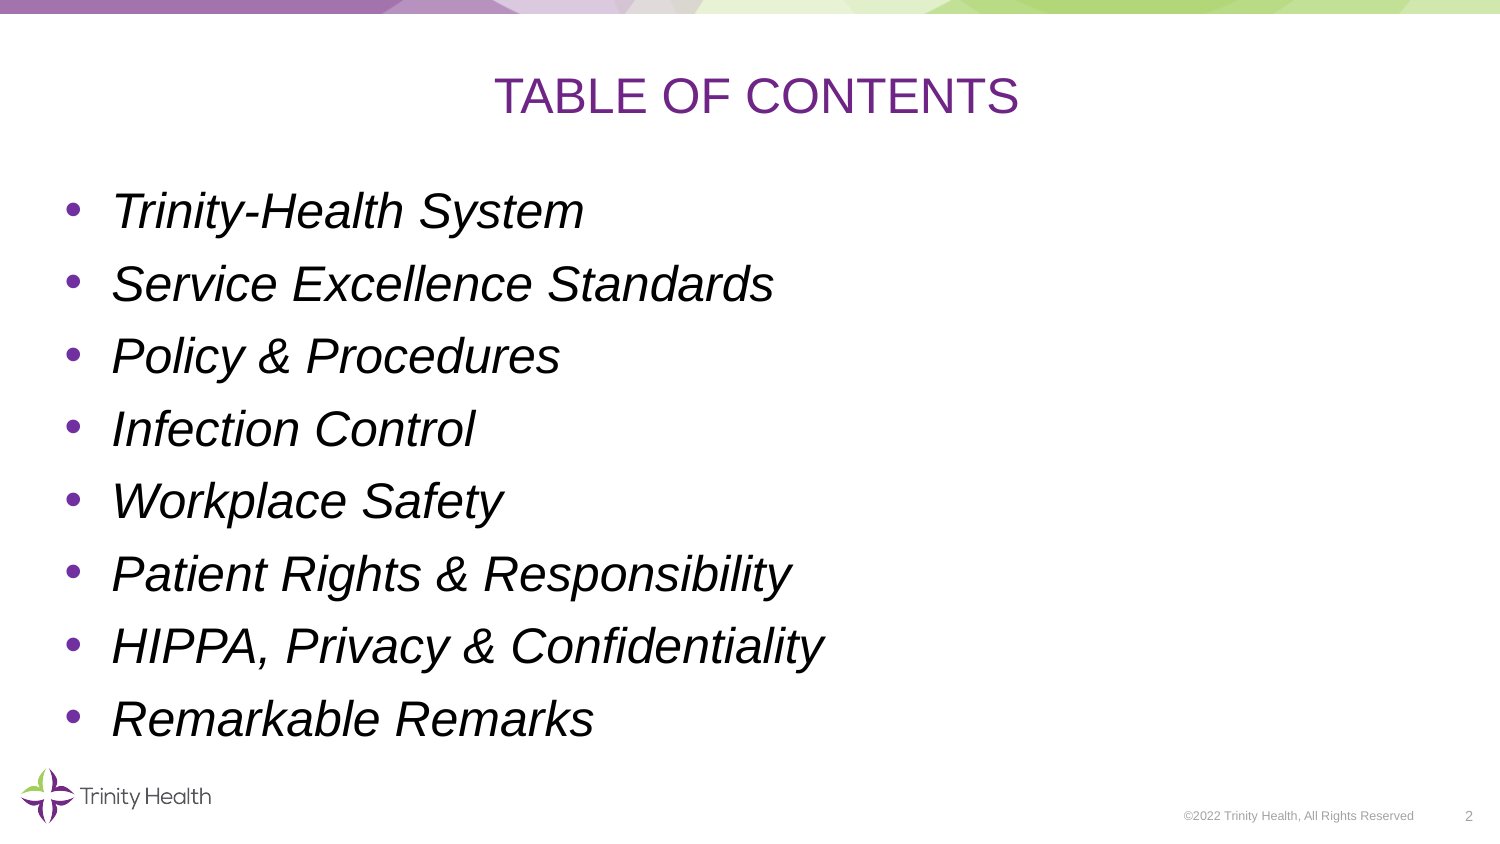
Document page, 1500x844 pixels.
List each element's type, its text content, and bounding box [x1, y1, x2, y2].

slide_number 2 [1406, 792, 1474, 838]
list Trinity-Health System Service Excellence Standards Policy & Procedures Infection Control Workplace Safety Patient Rights & Responsibility HIPPA, Privacy & Confidentiality Remarkable Remarks [64, 163, 1416, 755]
picture [17, 765, 214, 827]
picture [0, 0, 1500, 14]
title TABLE OF CONTENTS [64, 56, 1450, 139]
footer ©2022 Trinity Health, All Rights Reserved [799, 800, 1406, 832]
